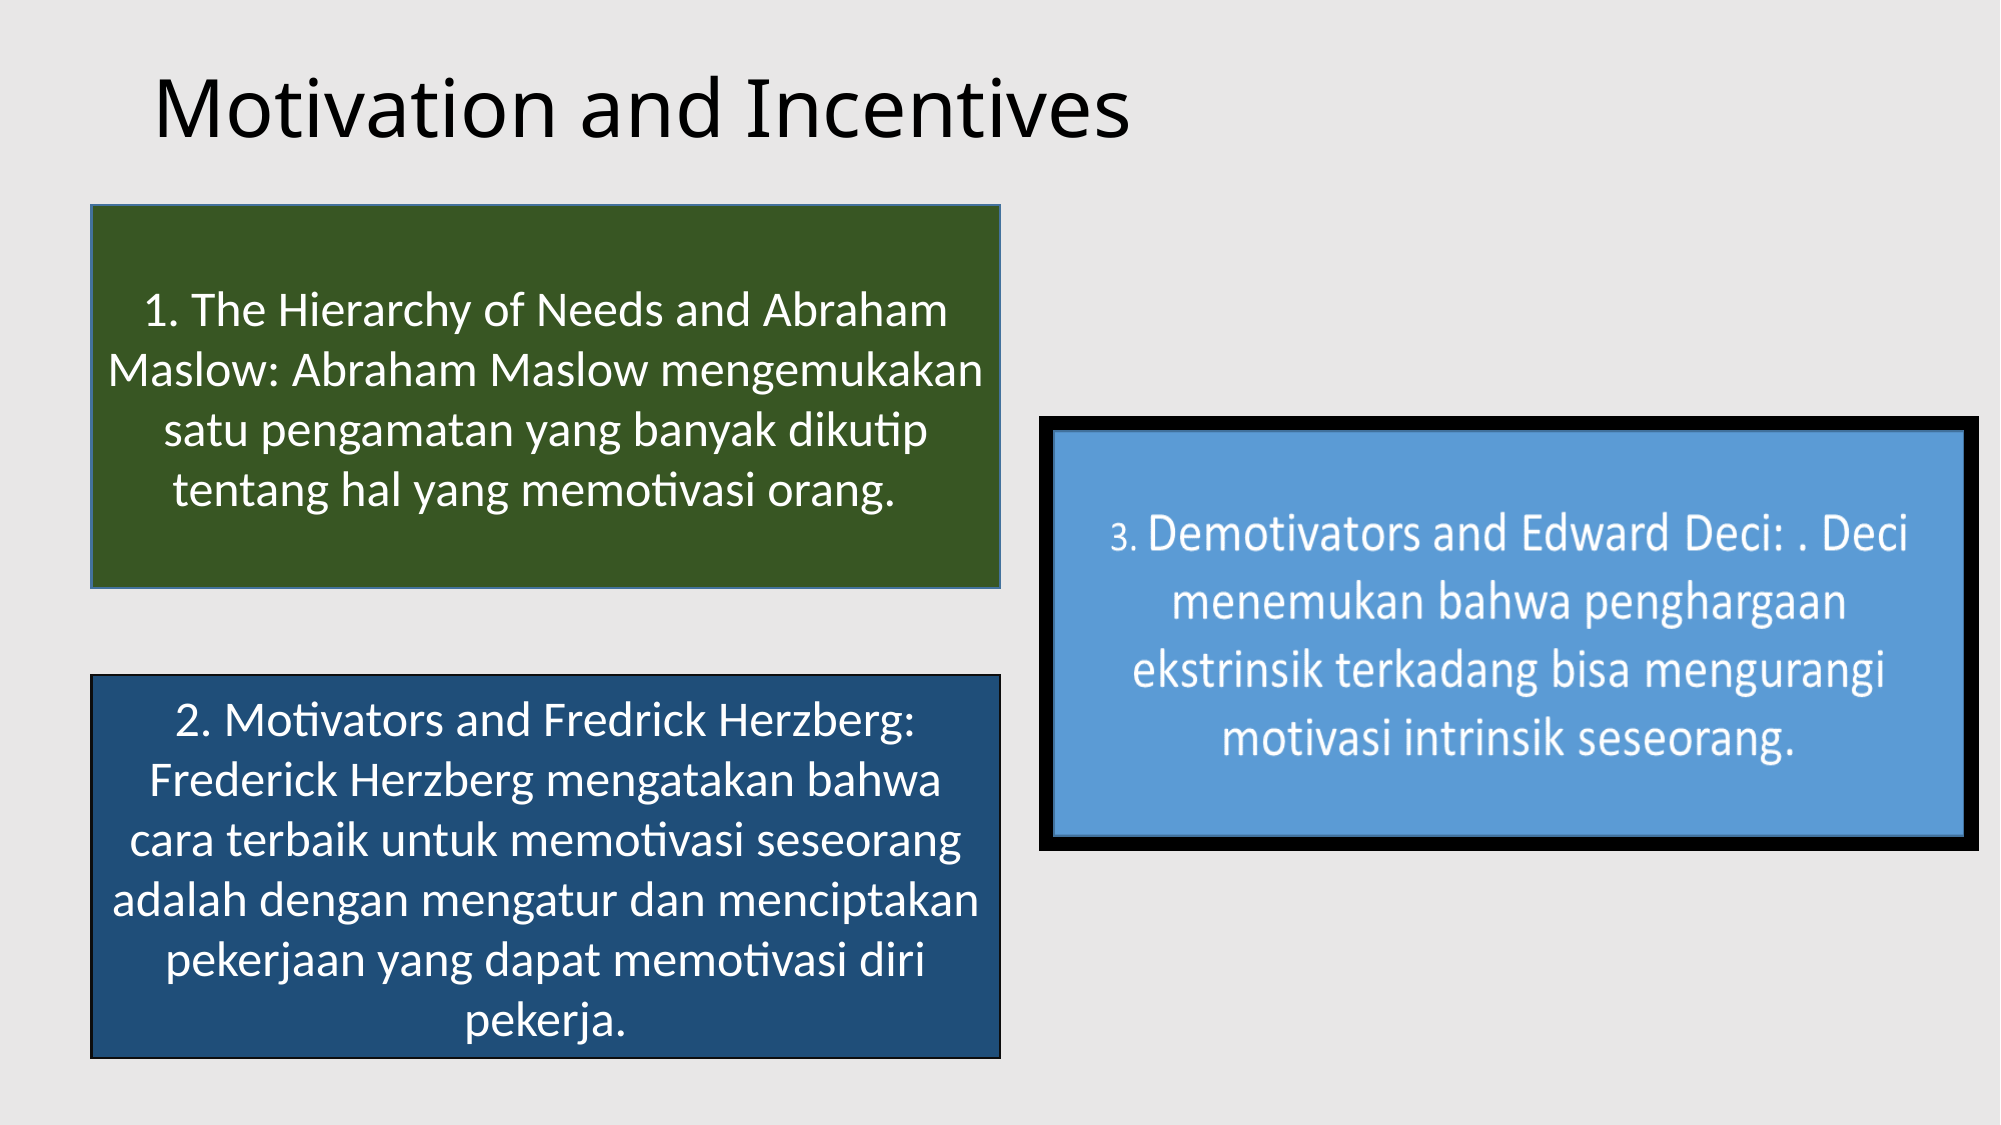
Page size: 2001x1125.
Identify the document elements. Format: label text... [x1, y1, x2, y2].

title Motivation and Incentives [137, 59, 1863, 163]
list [1053, 430, 1965, 837]
text_box 2. Motivators and Fredrick Herzberg: Frederick Herzberg mengatakan bahwa cara terbaik untuk memotivasi seseorang adalah dengan mengatur dan menciptakan pekerjaan yang dapat memotivasi diri pekerja. [90, 674, 1001, 1059]
text_box 1. The Hierarchy of Needs and Abraham Maslow: Abraham Maslow mengemukakan satu pengamatan yang banyak dikutip tentang hal yang memotivasi orang. [90, 204, 1001, 589]
